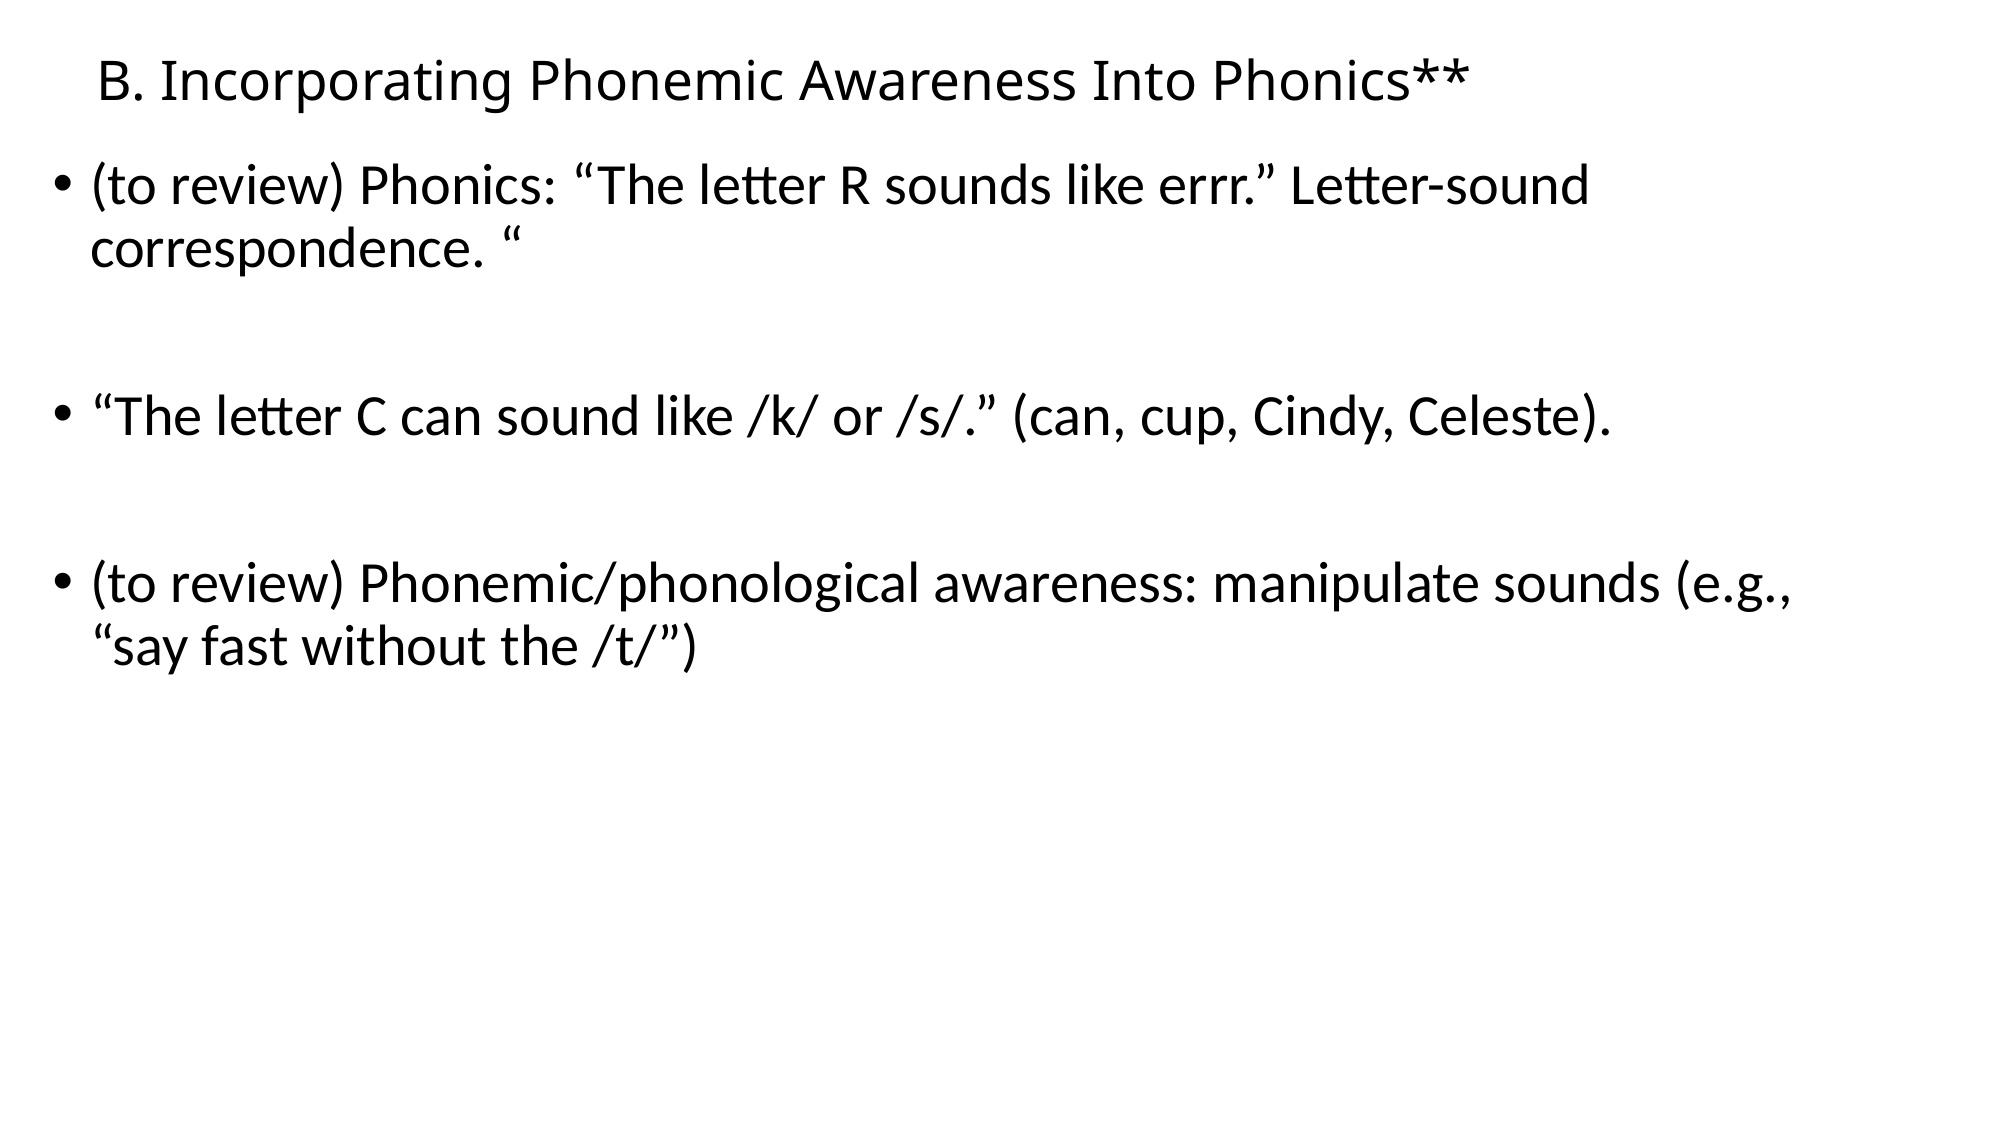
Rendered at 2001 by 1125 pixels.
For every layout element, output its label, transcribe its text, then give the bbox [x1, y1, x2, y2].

list (to review) Phonics: “The letter R sounds like errr.” Letter-sound correspondence. “ “The letter C can sound like /k/ or /s/.” (can, cup, Cindy, Celeste). (to review) Phonemic/phonological awareness: manipulate sounds (e.g., “say fast without the /t/”) [37, 146, 1900, 1005]
title B. Incorporating Phonemic Awareness Into Phonics** [81, 45, 1900, 121]
